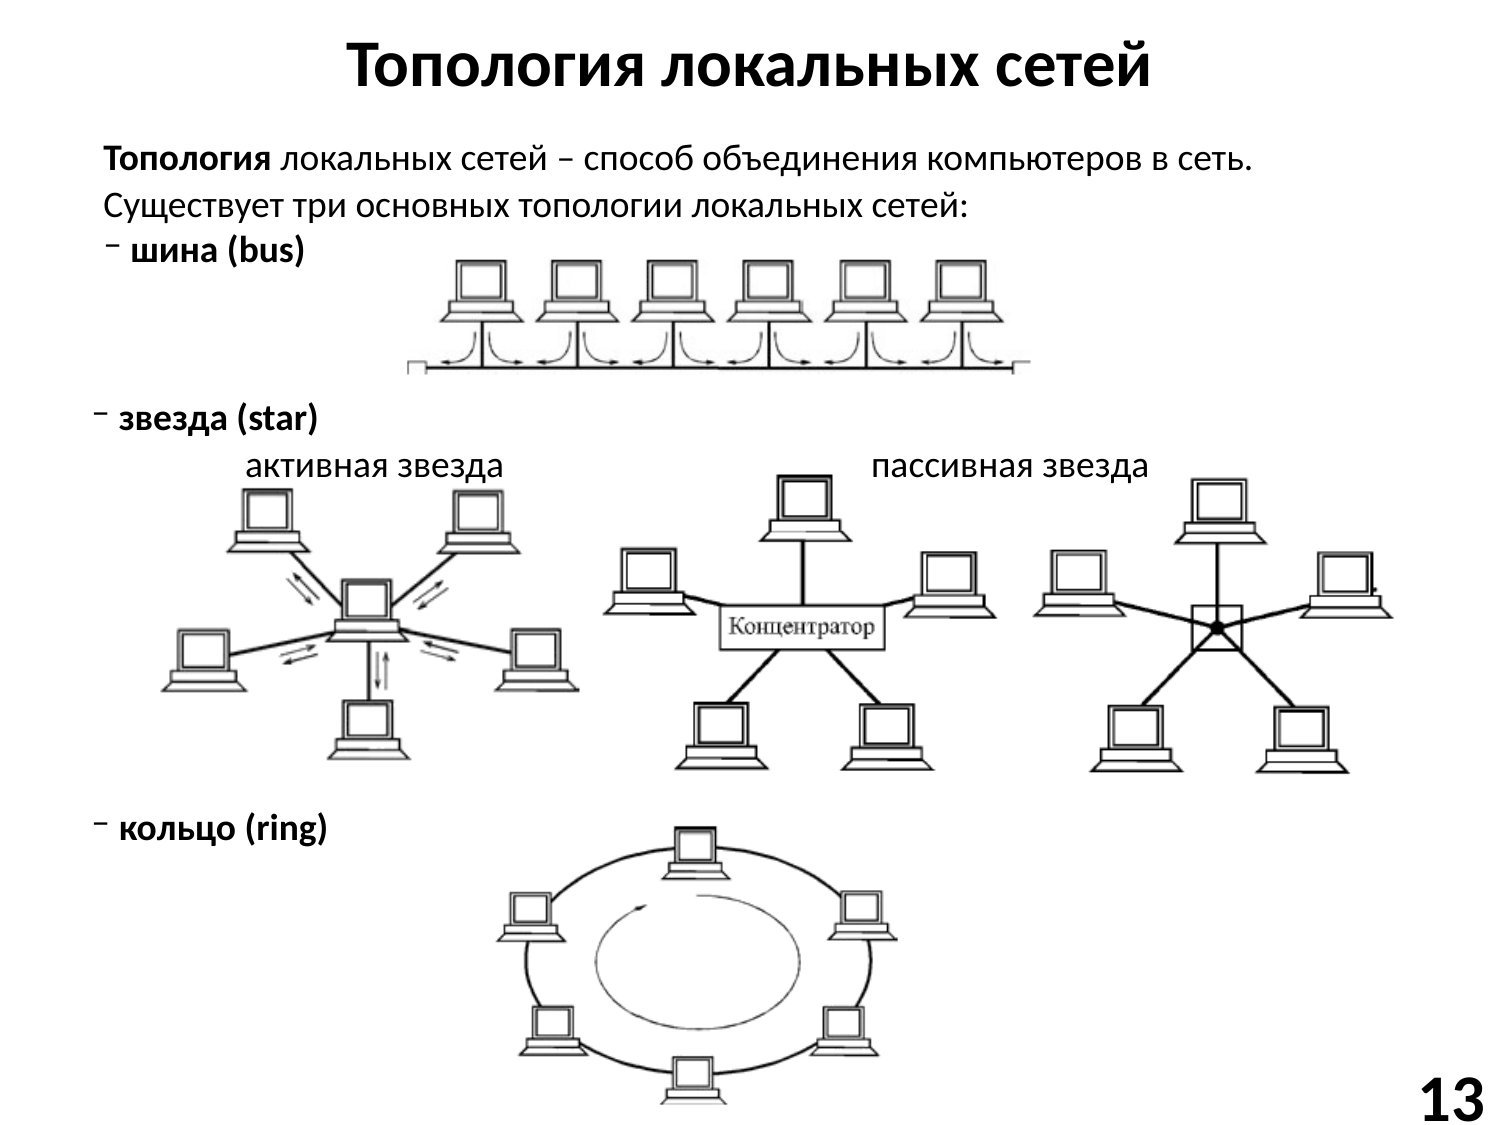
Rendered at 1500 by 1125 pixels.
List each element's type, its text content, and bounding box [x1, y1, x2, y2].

text_box кольцо (ring) [76, 795, 1412, 856]
picture [489, 822, 918, 1110]
slide_number 13 [1328, 1065, 1500, 1125]
text_box Существует три основных топологии локальных сетей: шина (bus) [88, 172, 1424, 278]
title Топология локальных сетей [41, 7, 1459, 112]
text_box Топология локальных сетей – способ объединения компьютеров в сеть. [88, 125, 1424, 172]
picture [407, 255, 1039, 384]
text_box звезда (star) [76, 385, 372, 445]
picture [147, 467, 1404, 783]
text_box пассивная звезда [856, 432, 1211, 466]
text_box активная звезда [230, 432, 526, 478]
